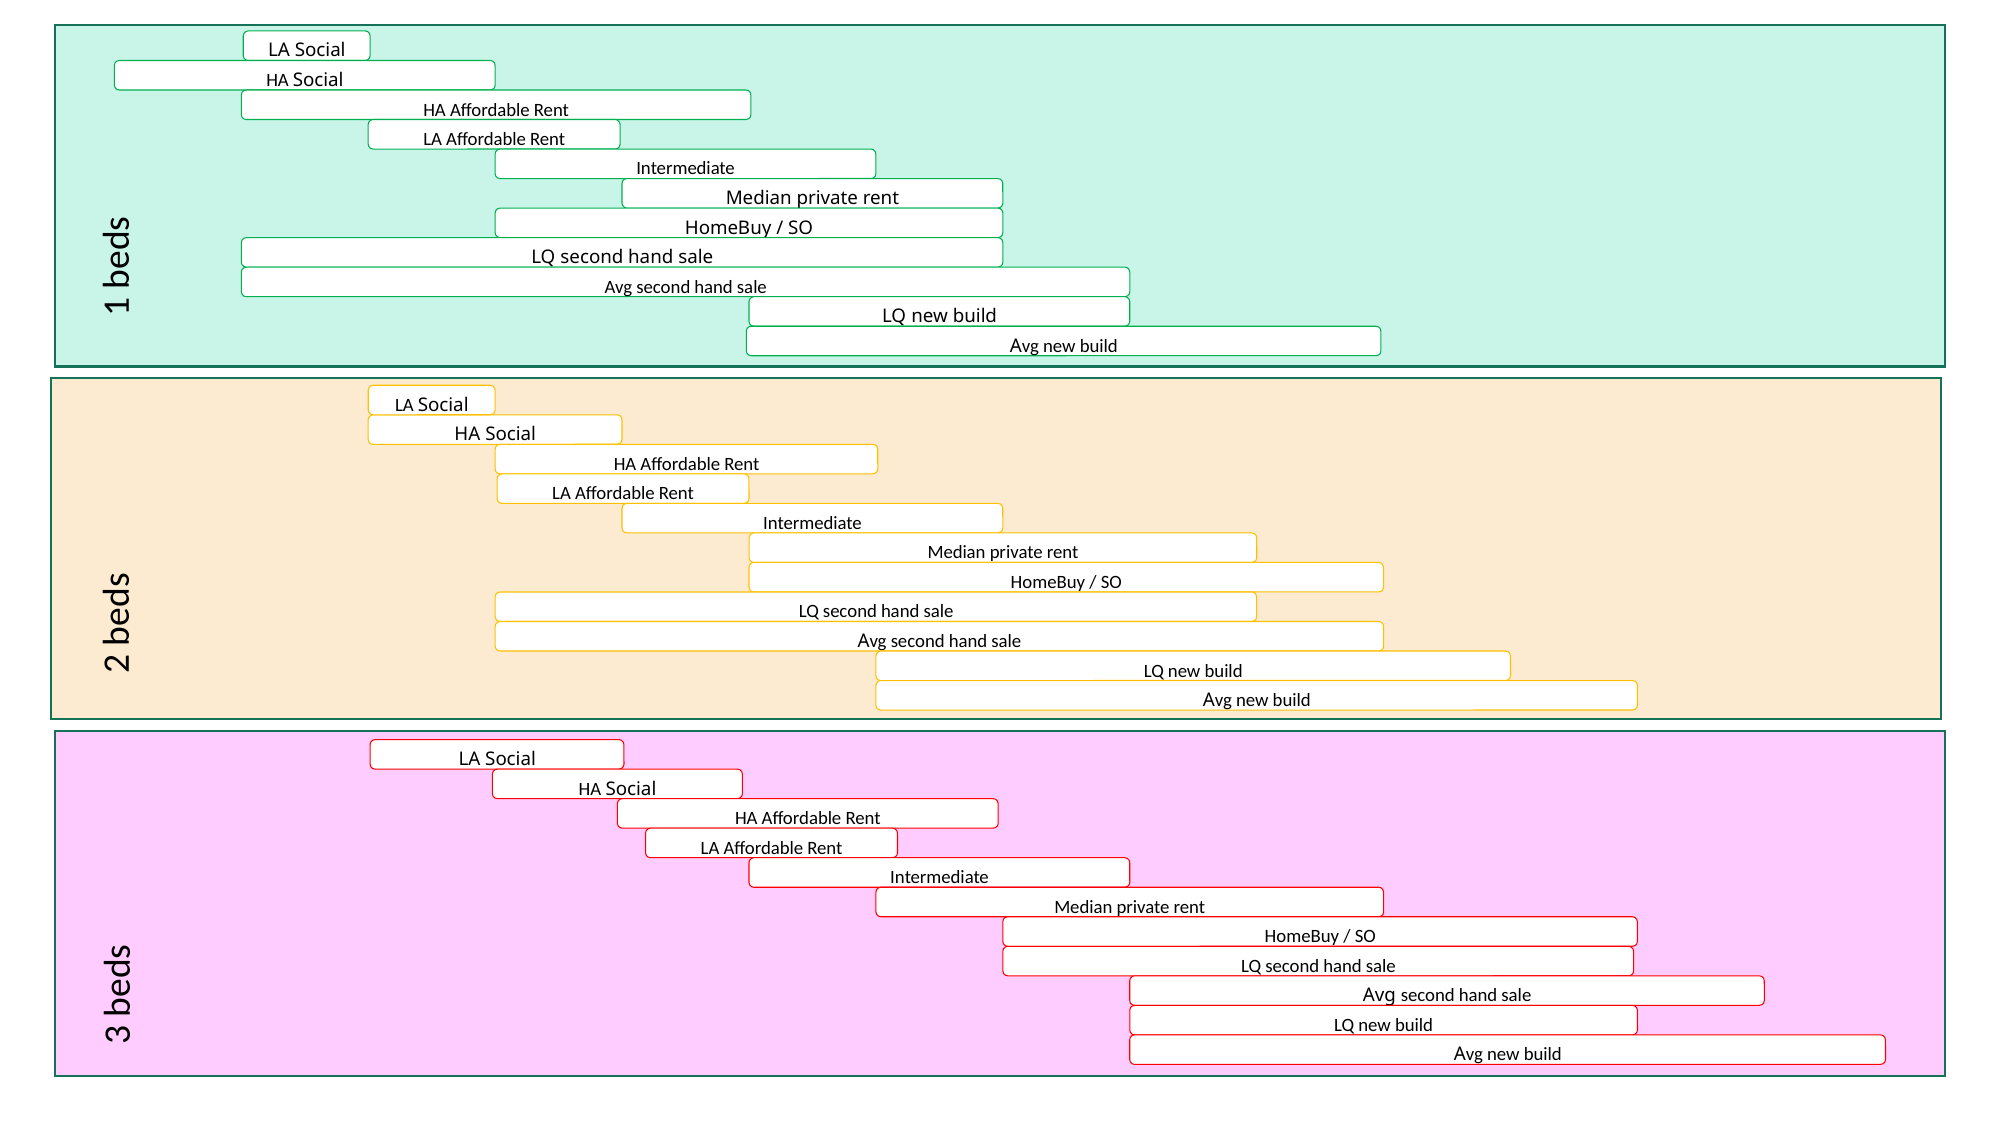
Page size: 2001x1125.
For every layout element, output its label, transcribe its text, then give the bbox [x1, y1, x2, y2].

text_box Median private rent [748, 531, 1258, 562]
text_box Avg new build [874, 679, 1639, 712]
text_box HA Affordable Rent [616, 797, 1000, 830]
text_box LA Affordable Rent [367, 118, 622, 151]
text_box HA Social [491, 768, 744, 800]
text_box 3 beds [85, 848, 145, 1060]
text_box Intermediate [620, 502, 1004, 534]
text_box LA Affordable Rent [496, 472, 751, 505]
text_box LQ new build [747, 295, 1131, 325]
text_box LA Social [242, 29, 372, 59]
text_box Intermediate [747, 856, 1131, 889]
text_box HA Affordable Rent [494, 443, 879, 475]
text_box Intermediate [494, 148, 877, 180]
text_box Avg new build [1128, 1033, 1887, 1066]
text_box LQ new build [1128, 1004, 1639, 1035]
text_box [50, 377, 1942, 720]
text_box HA Social [113, 59, 497, 92]
text_box Median private rent [620, 177, 1004, 208]
text_box LQ new build [874, 649, 1512, 681]
text_box Avg second hand sale [240, 266, 1131, 298]
text_box 2 beds [84, 476, 144, 689]
text_box LA Social [367, 384, 497, 416]
text_box HA Social [367, 413, 624, 446]
text_box HomeBuy / SO [494, 207, 1004, 237]
text_box LQ second hand sale [1001, 945, 1635, 977]
text_box Median private rent [874, 886, 1385, 918]
text_box LA Social [369, 738, 626, 771]
text_box Avg second hand sale [1128, 974, 1766, 1007]
text_box HomeBuy / SO [1001, 915, 1639, 947]
text_box Avg new build [745, 325, 1382, 357]
text_box Avg second hand sale [494, 620, 1385, 653]
text_box LQ second hand sale [494, 590, 1258, 621]
text_box LA Affordable Rent [644, 827, 899, 859]
text_box 1 beds [84, 119, 144, 332]
text_box HA Affordable Rent [240, 88, 752, 121]
text_box HomeBuy / SO [747, 561, 1385, 593]
text_box LQ second hand sale [240, 236, 1004, 267]
text_box [54, 730, 1946, 1077]
text_box [54, 24, 1946, 368]
